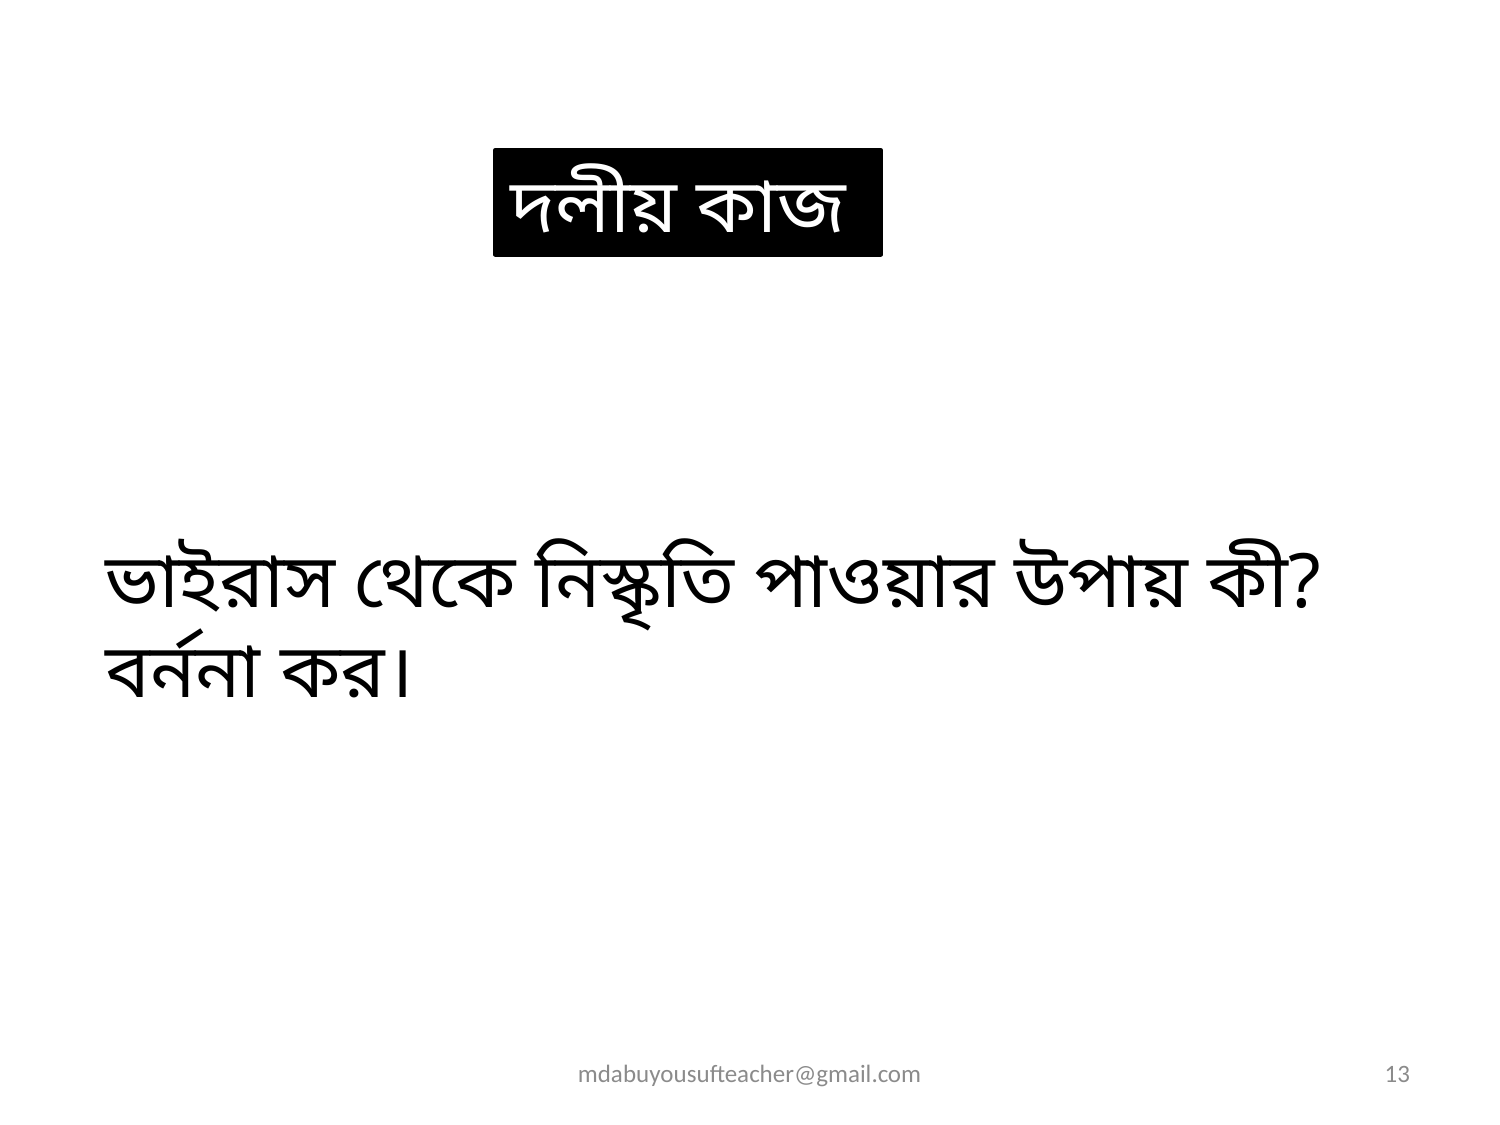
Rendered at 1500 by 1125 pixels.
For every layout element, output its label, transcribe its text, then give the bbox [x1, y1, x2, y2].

slide_number 13 [1074, 1042, 1425, 1103]
text_box দলীয় কাজ [493, 148, 883, 257]
text_box ভাইরাস থেকে নিস্কৃতি পাওয়ার উপায় কী? বর্ননা কর। [90, 524, 1356, 720]
footer mdabuyousufteacher@gmail.com [512, 1042, 988, 1103]
